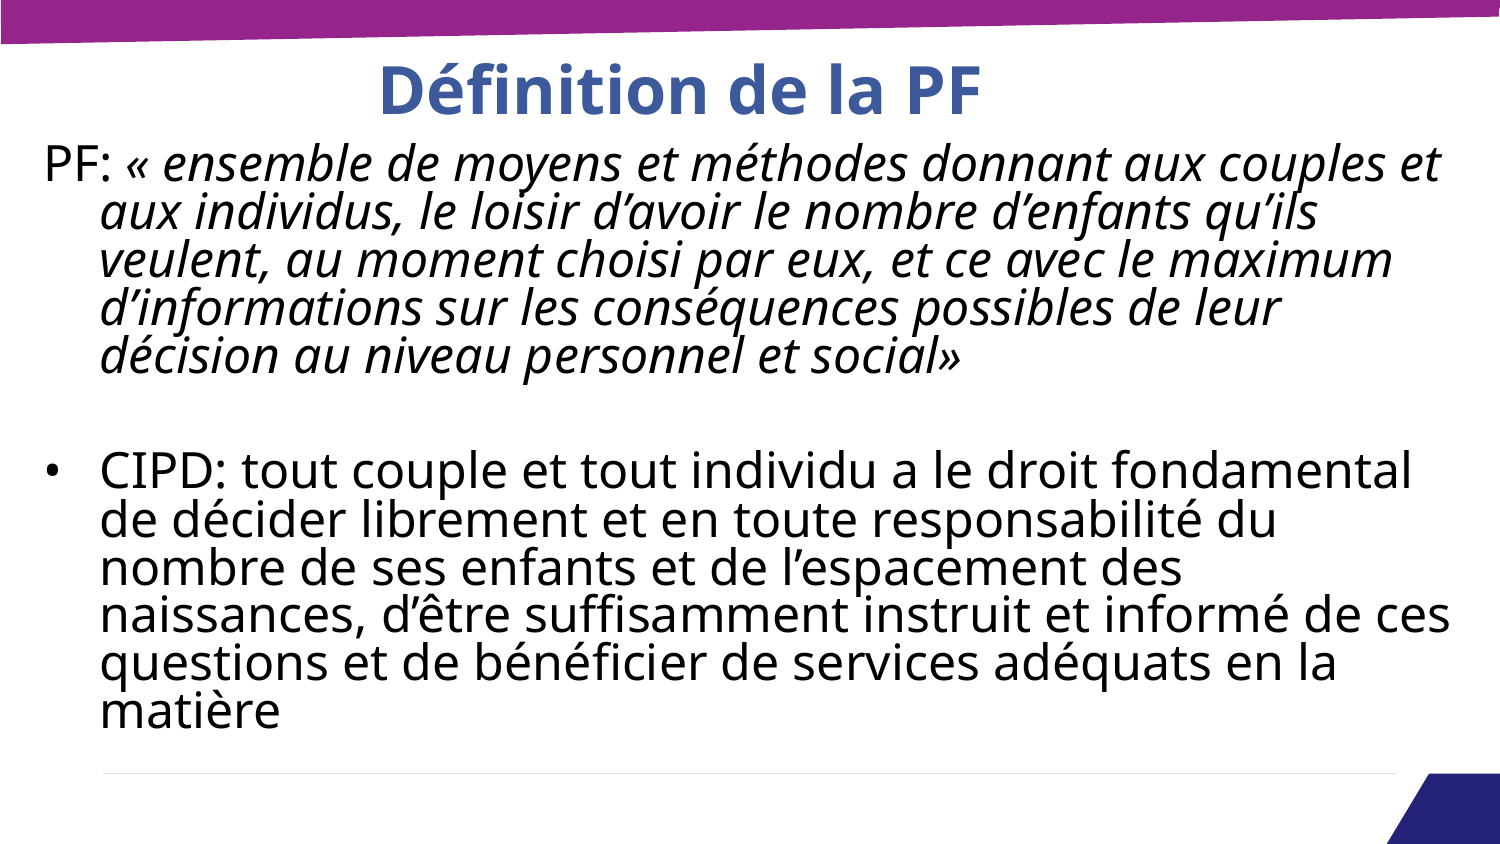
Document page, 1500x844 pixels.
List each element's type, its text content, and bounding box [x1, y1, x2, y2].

text_box [0, 0, 1500, 45]
list PF: « ensemble de moyens et méthodes donnant aux couples et aux individus, le loisir d’avoir le nombre d’enfants qu’ils veulent, au moment choisi par eux, et ce avec le maximum d’informations sur les conséquences possibles de leur décision au niveau personnel et social» CIPD: tout couple et tout individu a le droit fondamental de décider librement et en toute responsabilité du nombre de ses enfants et de l’espacement des naissances, d’être suffisamment instruit et informé de ces questions et de bénéficier de services adéquats en la matière [43, 143, 1458, 784]
title Définition de la PF [43, 57, 1335, 143]
